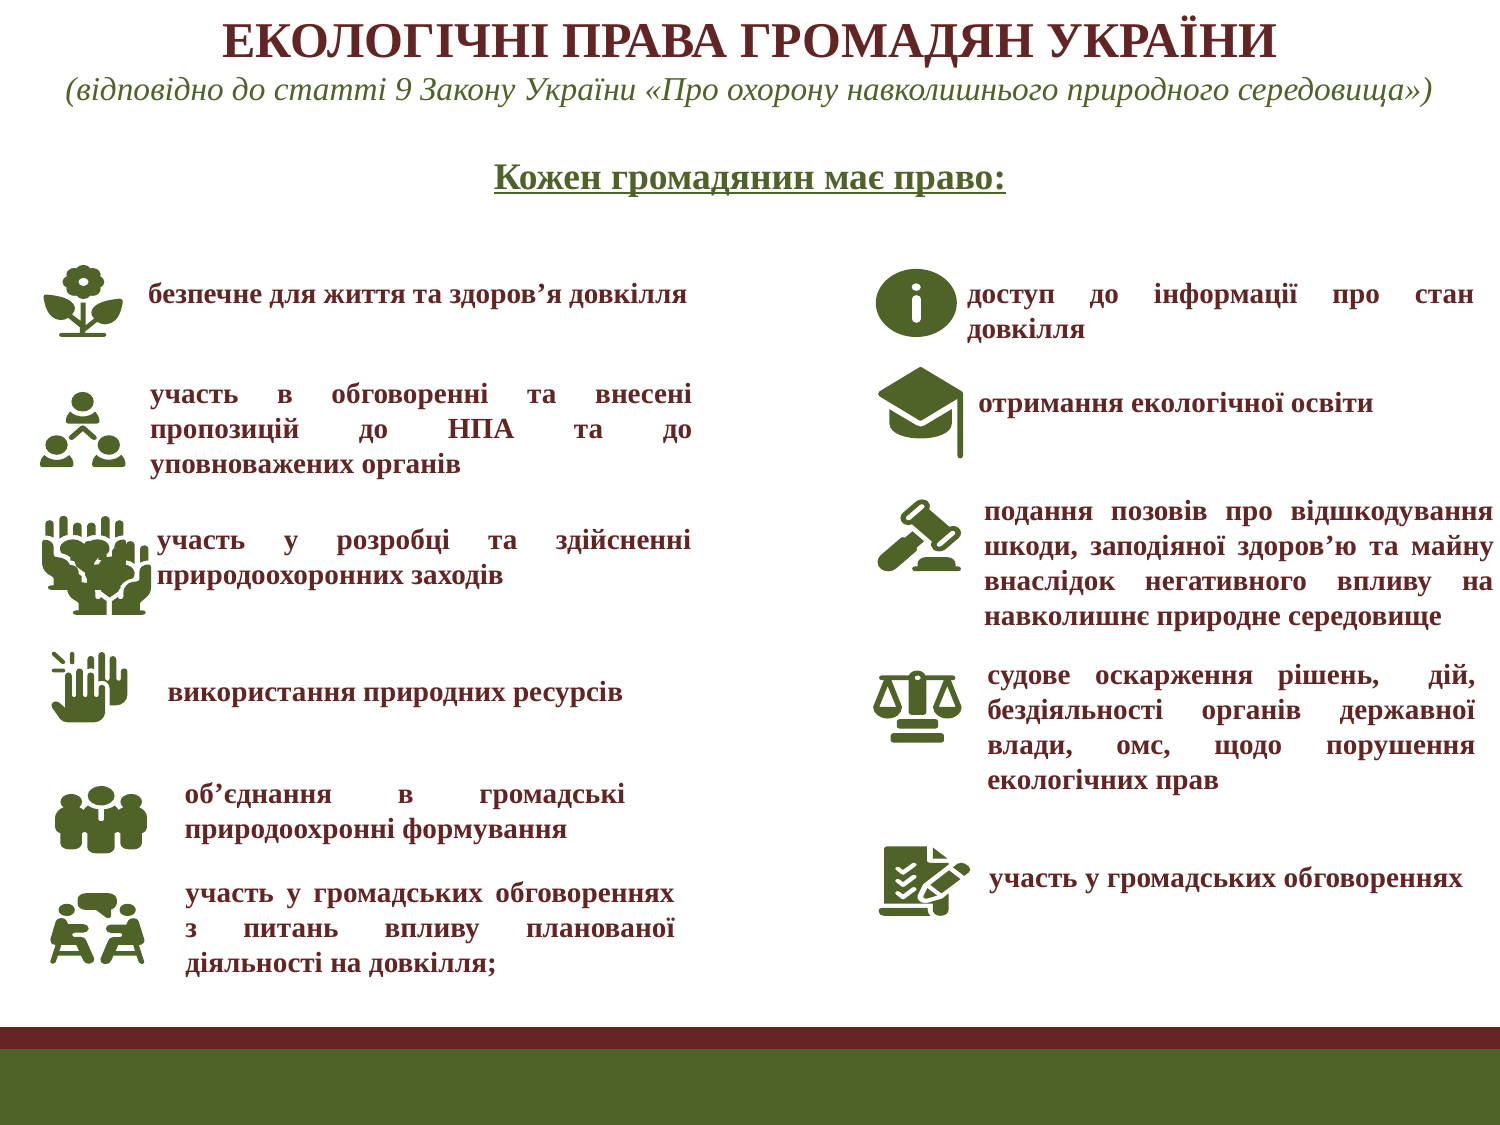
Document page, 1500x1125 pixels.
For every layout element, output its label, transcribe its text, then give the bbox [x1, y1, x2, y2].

text_box [875, 268, 948, 338]
text_box [0, 1049, 1500, 1125]
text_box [872, 670, 963, 743]
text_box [39, 391, 126, 468]
text_box подання позовів про відшкодування шкоди, заподіяної здоров’ю та майну внаслідок негативного впливу на навколишнє природне середовище [964, 528, 1500, 595]
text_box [878, 846, 972, 917]
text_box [49, 892, 146, 965]
text_box ЕКОЛОГІЧНІ ПРАВА ГРОМАДЯН УКРАЇНИ (відповідно до статті 9 Закону України «Про охорону навколишнього природного середовища») [0, 0, 1500, 115]
text_box участь у громадських обговореннях [972, 840, 1495, 912]
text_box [877, 366, 964, 459]
text_box отримання екологічної освіти [965, 365, 1500, 435]
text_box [41, 515, 127, 590]
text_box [43, 264, 124, 338]
text_box участь у громадських обговореннях з питань впливу планованої діяльності на довкілля; [165, 891, 696, 961]
text_box використання природних ресурсів [147, 655, 696, 725]
text_box cудове оскарження рішень, дій, бездіяльності органів державної влади, омс, щодо порушення екологічних прав [960, 624, 1500, 826]
text_box участь в обговоренні та внесені пропозицій до НПА та до уповноважених органів [130, 398, 713, 455]
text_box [54, 785, 148, 854]
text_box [877, 499, 962, 572]
text_box безпечне для життя та здоров’я довкілля [123, 253, 713, 330]
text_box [66, 540, 152, 616]
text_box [50, 651, 128, 723]
text_box участь у розробці та здійсненні природоохоронних заходів [136, 515, 713, 595]
text_box [0, 1027, 1500, 1049]
text_box Кожен громадянин має право: [312, 145, 1187, 205]
text_box об’єднання в громадські природоохронні формування [164, 775, 646, 845]
text_box доступ до інформації про стан довкілля [947, 274, 1495, 344]
